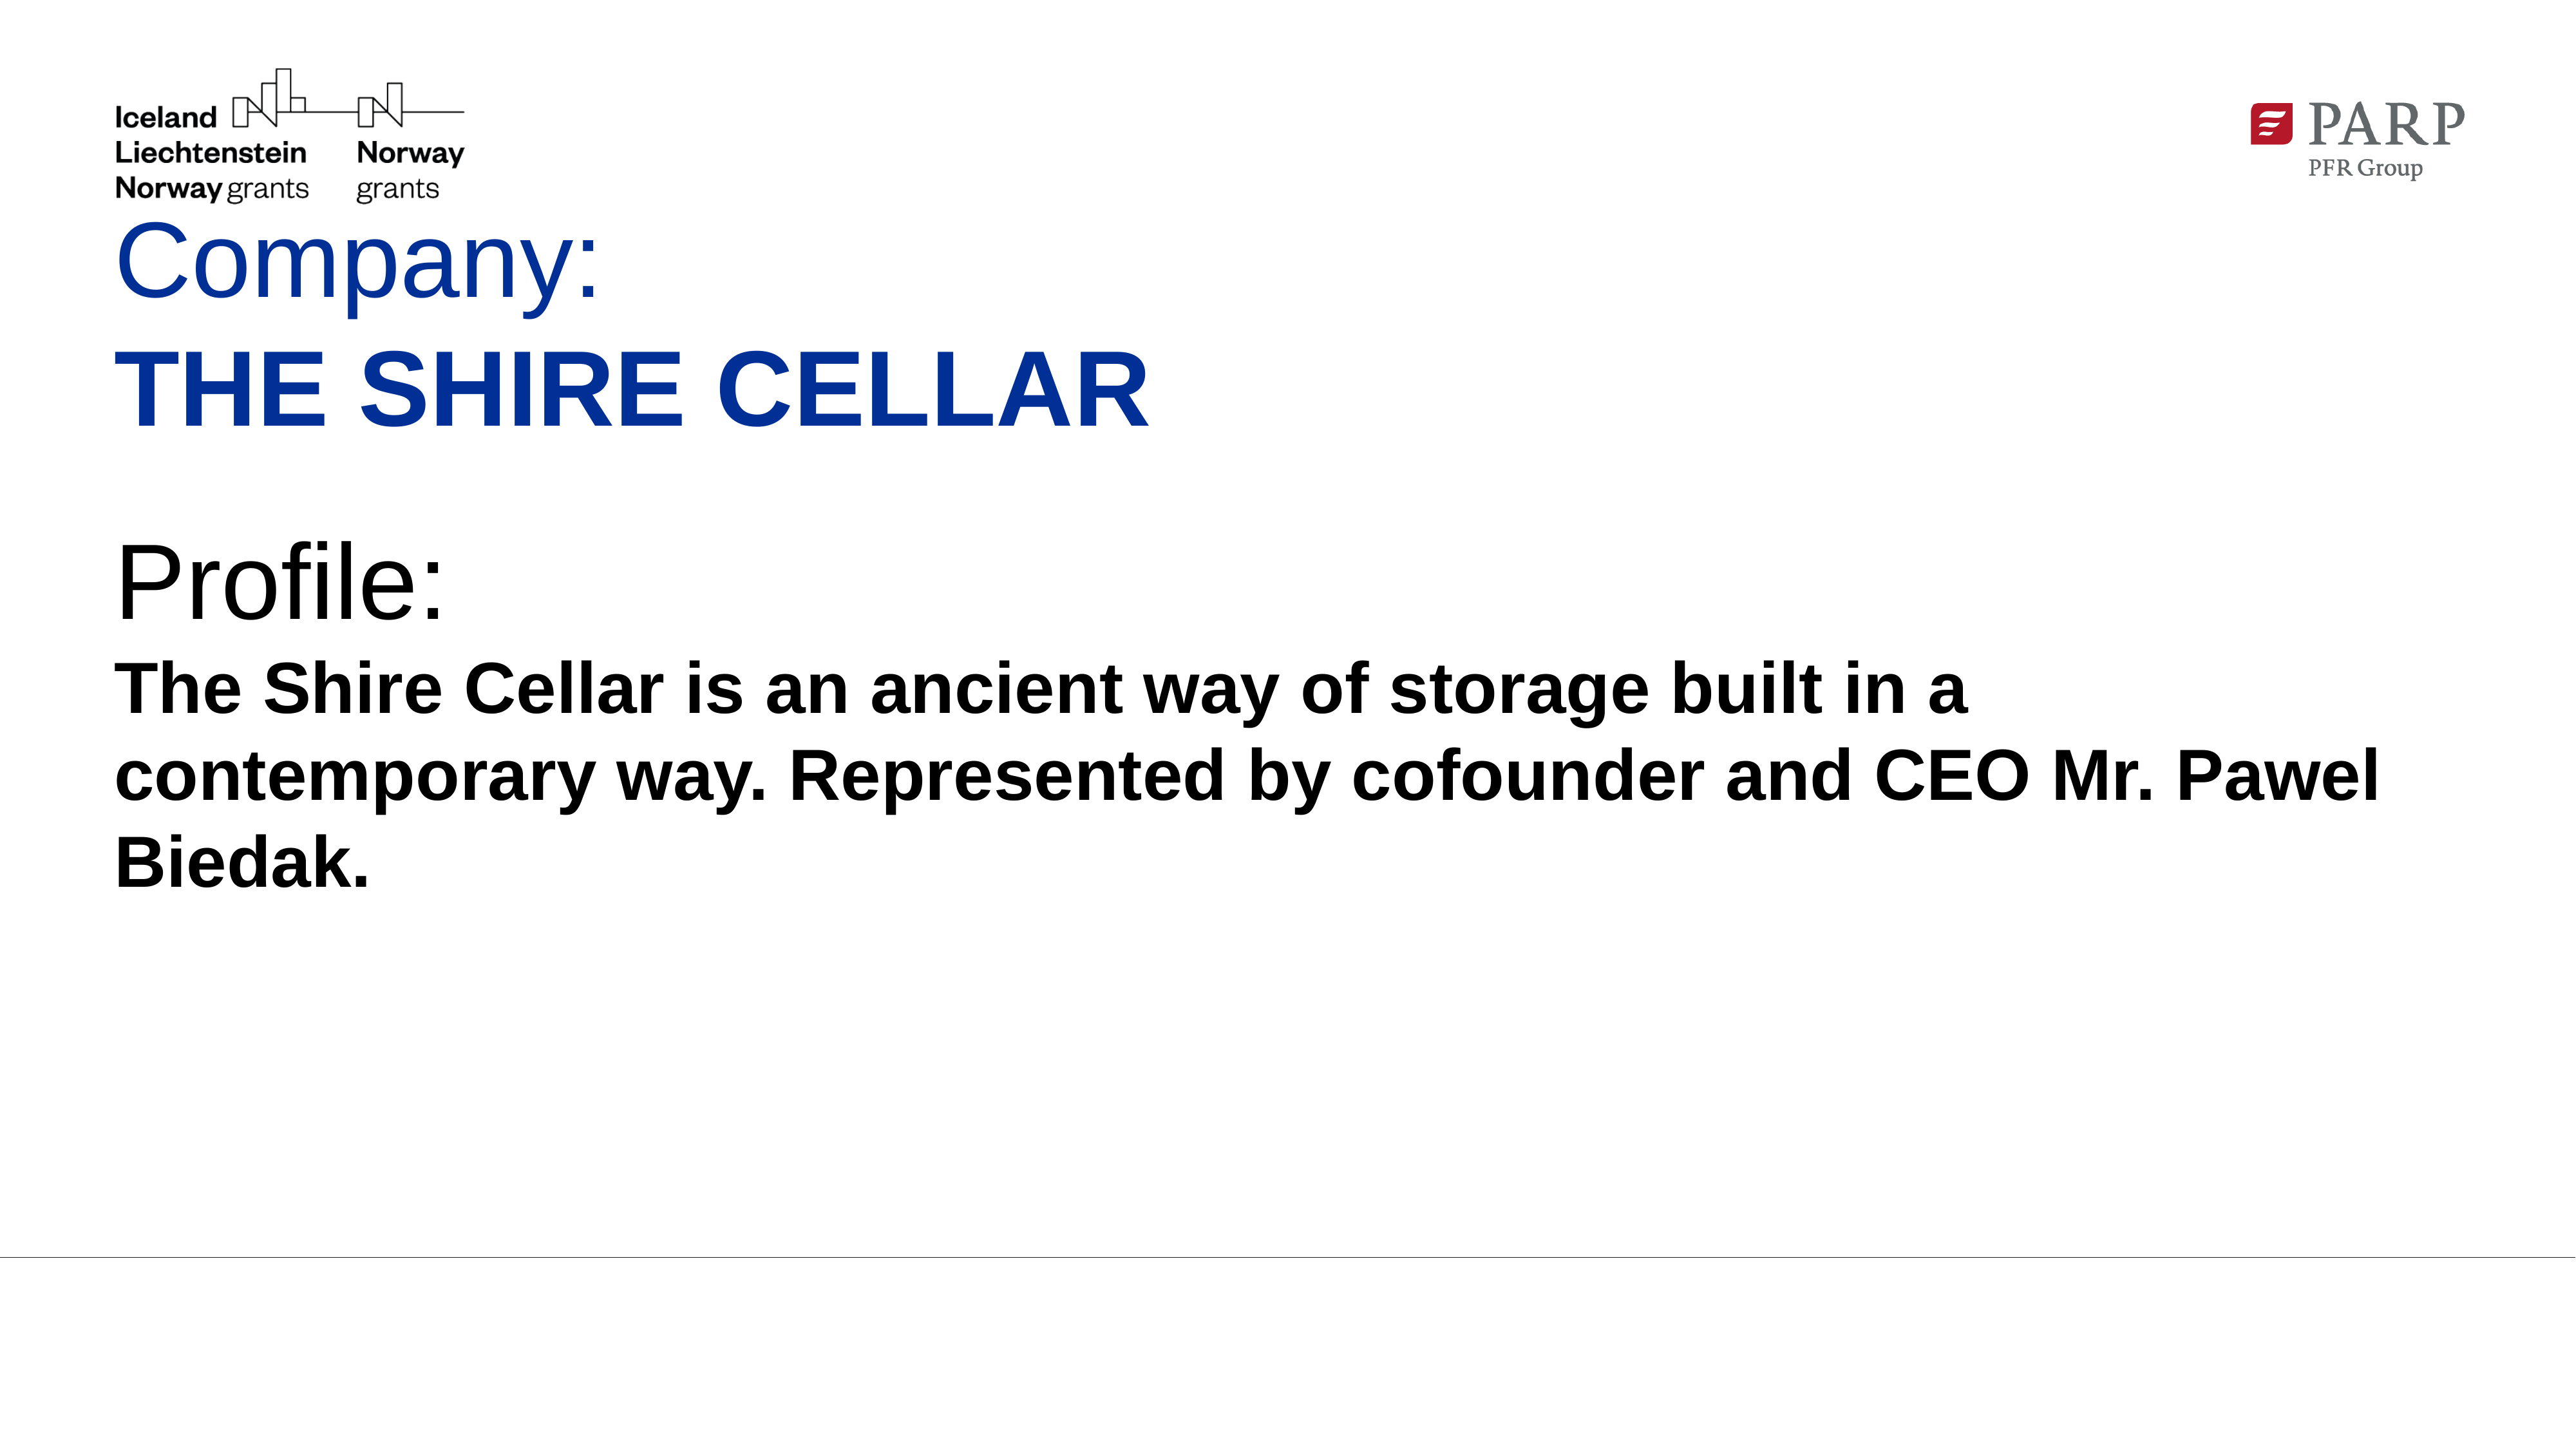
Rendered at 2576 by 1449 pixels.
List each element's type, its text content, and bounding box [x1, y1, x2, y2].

picture [2208, 58, 2507, 223]
title Company: THE SHIRE CELLAR Profile: The Shire Cellar is an ancient way of storage built in a contemporary way. Represented by cofounder and CEO Mr. Pawel Biedak. [114, 190, 2414, 909]
picture [117, 68, 465, 190]
